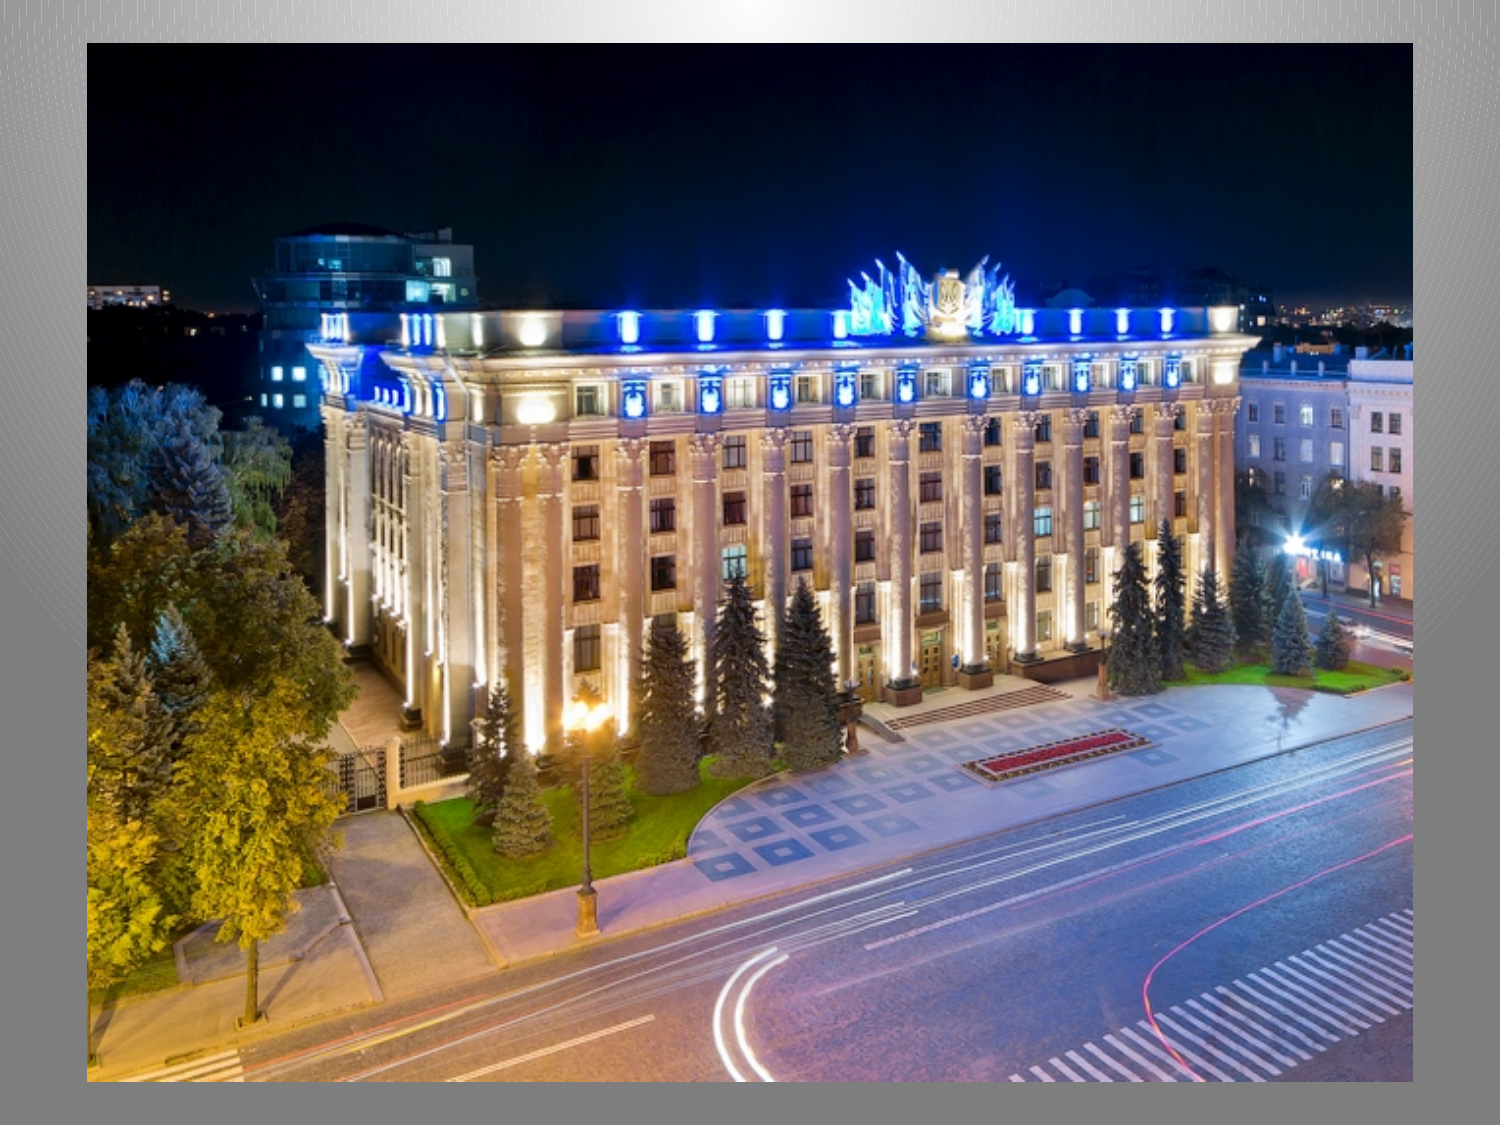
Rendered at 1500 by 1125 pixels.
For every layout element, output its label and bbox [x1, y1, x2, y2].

picture [86, 43, 1413, 1082]
